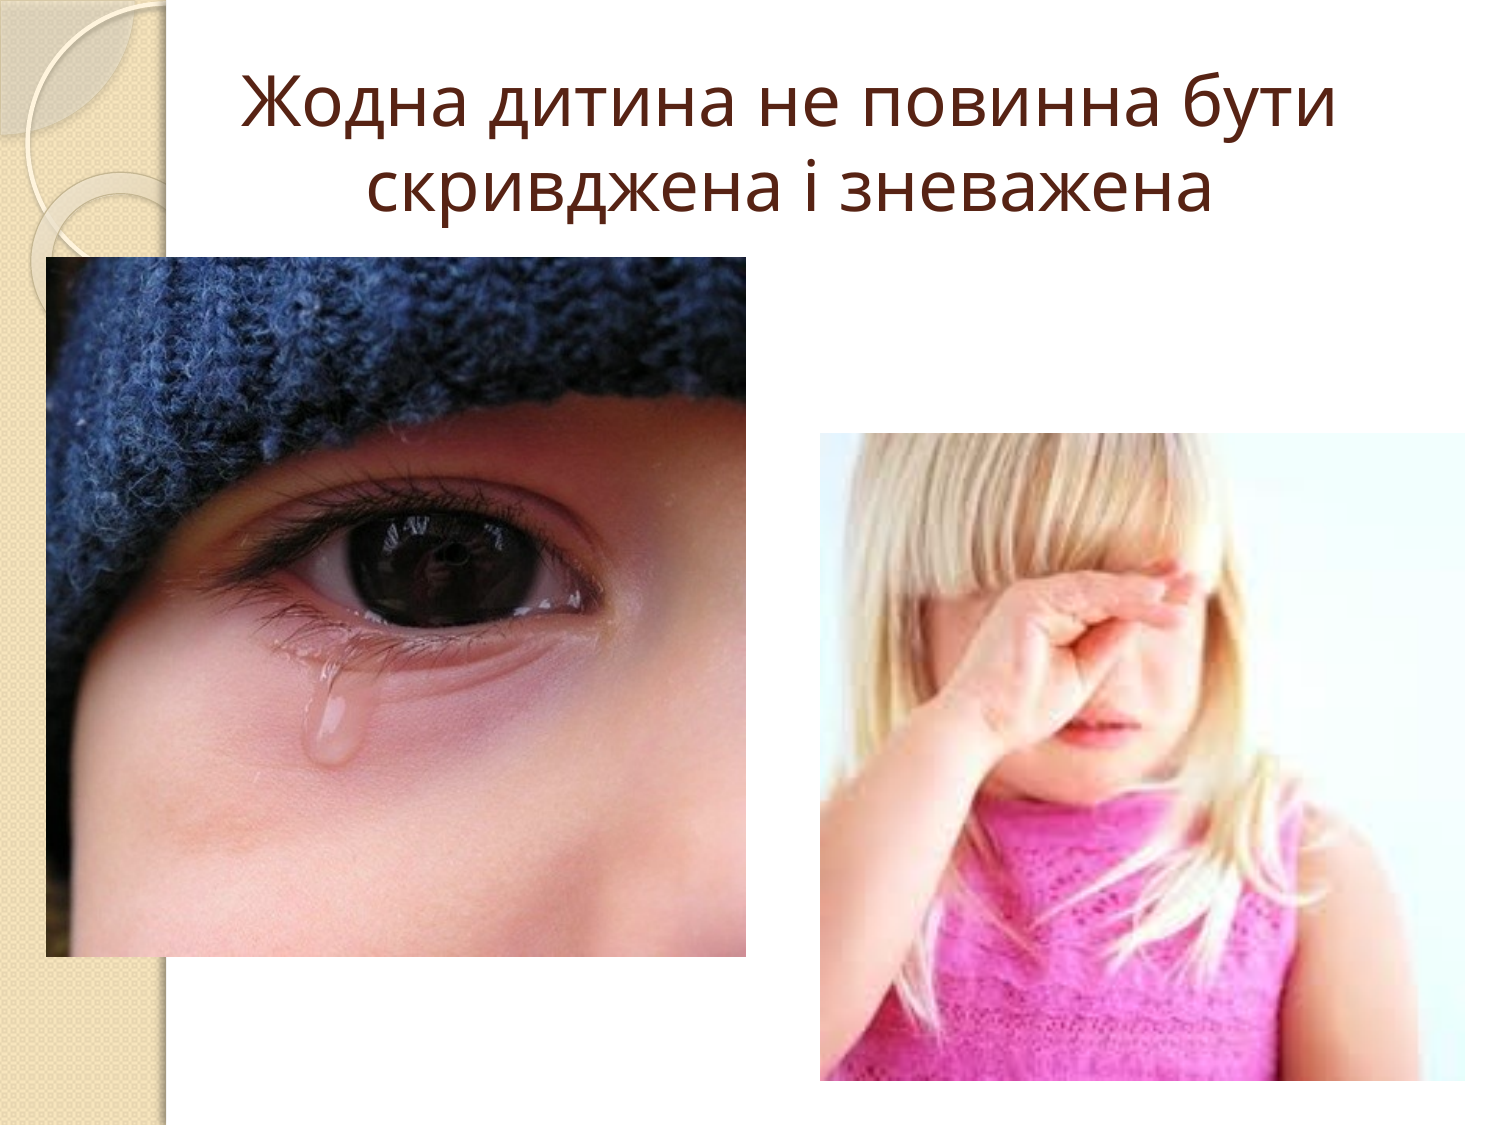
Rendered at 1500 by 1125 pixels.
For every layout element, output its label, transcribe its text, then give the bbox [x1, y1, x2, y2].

picture [46, 257, 746, 957]
picture [820, 433, 1466, 1082]
title Жодна дитина не повинна бути скривджена і зневажена [175, 46, 1406, 235]
